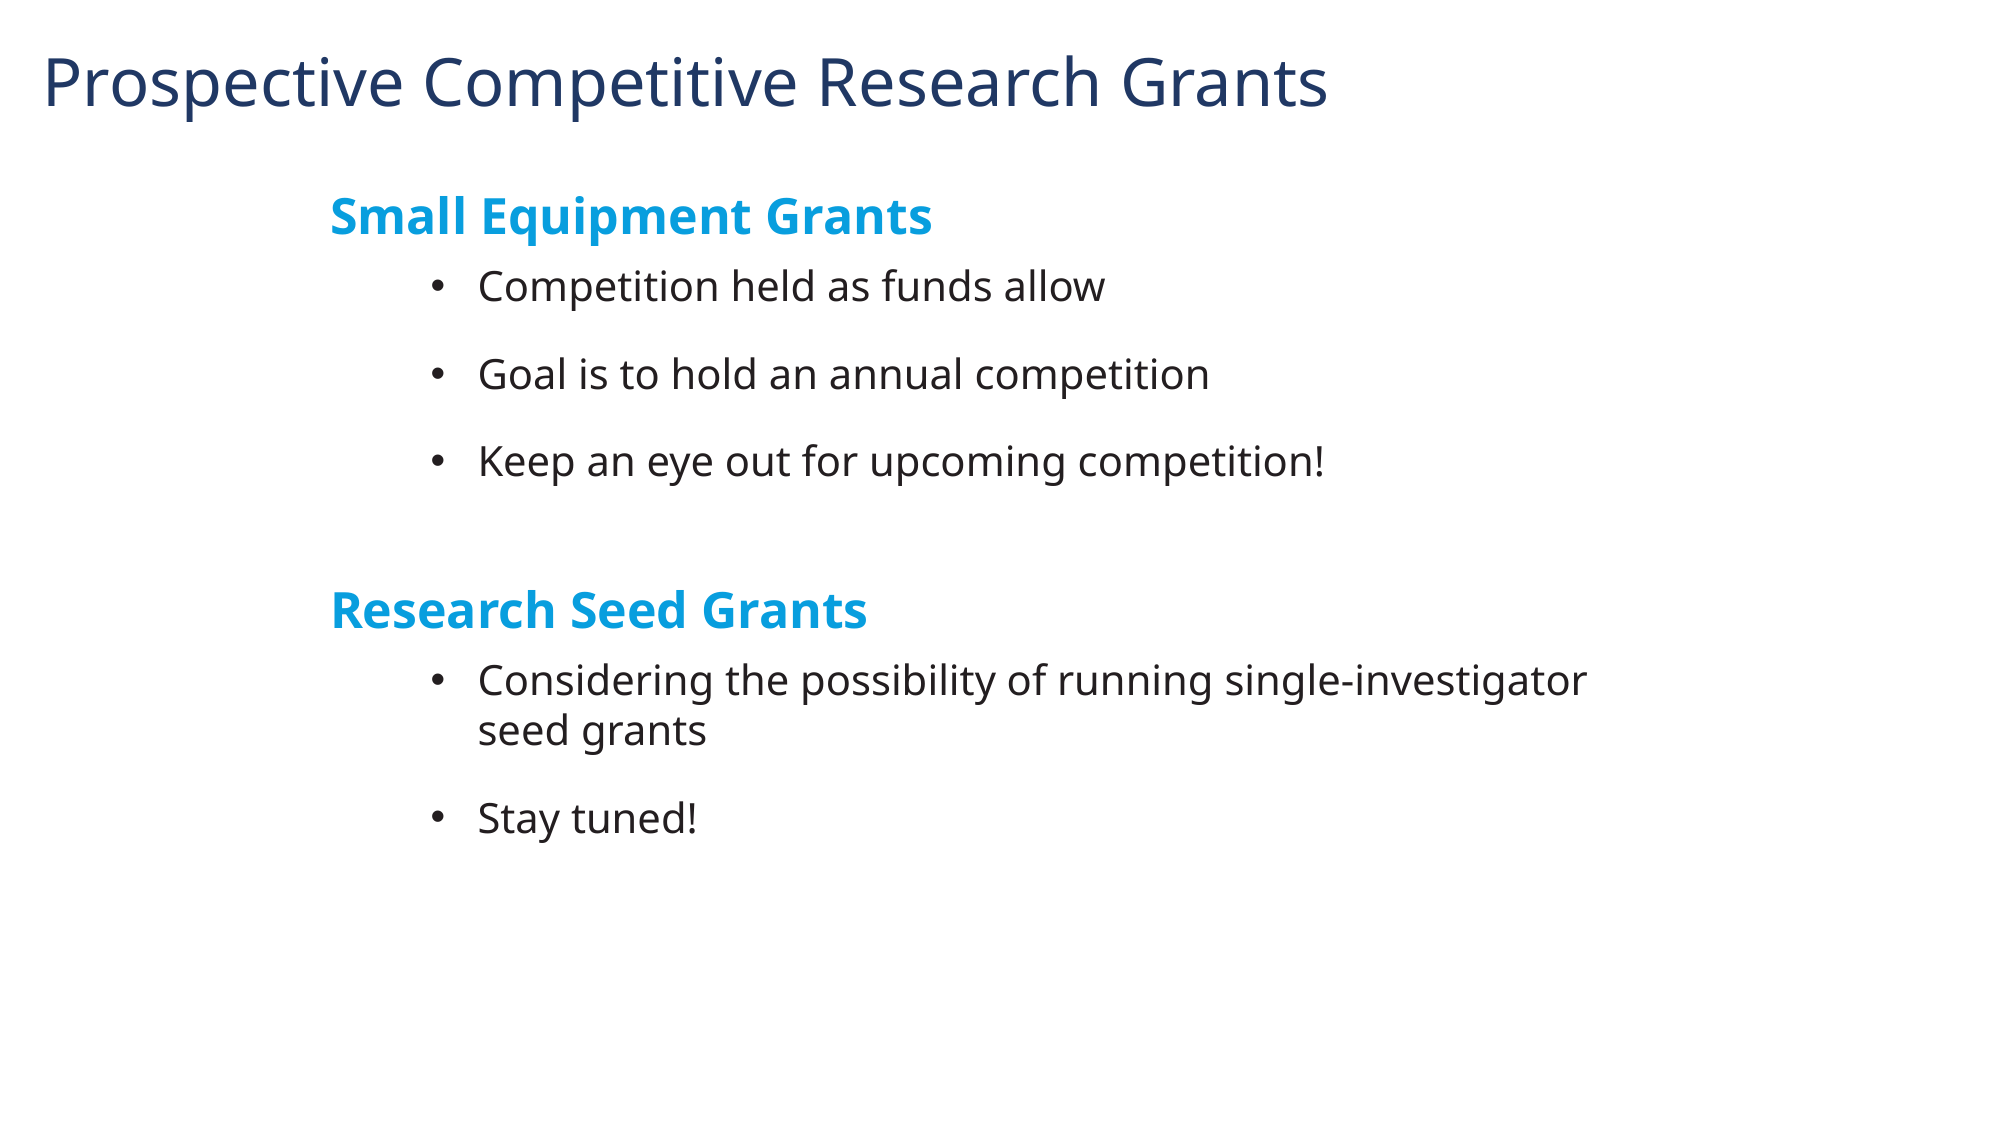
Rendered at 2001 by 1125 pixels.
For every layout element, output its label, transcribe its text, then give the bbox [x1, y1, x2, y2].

text_box Prospective Competitive Research Grants [27, 32, 1746, 128]
text_box Competition held as funds allow Goal is to hold an annual competition Keep an eye out for upcoming competition! [415, 252, 1685, 493]
text_box Considering the possibility of running single-investigator seed grants Stay tuned! [415, 646, 1685, 849]
text_box Small Equipment Grants [315, 176, 1685, 252]
text_box Research Seed Grants [315, 570, 1685, 646]
